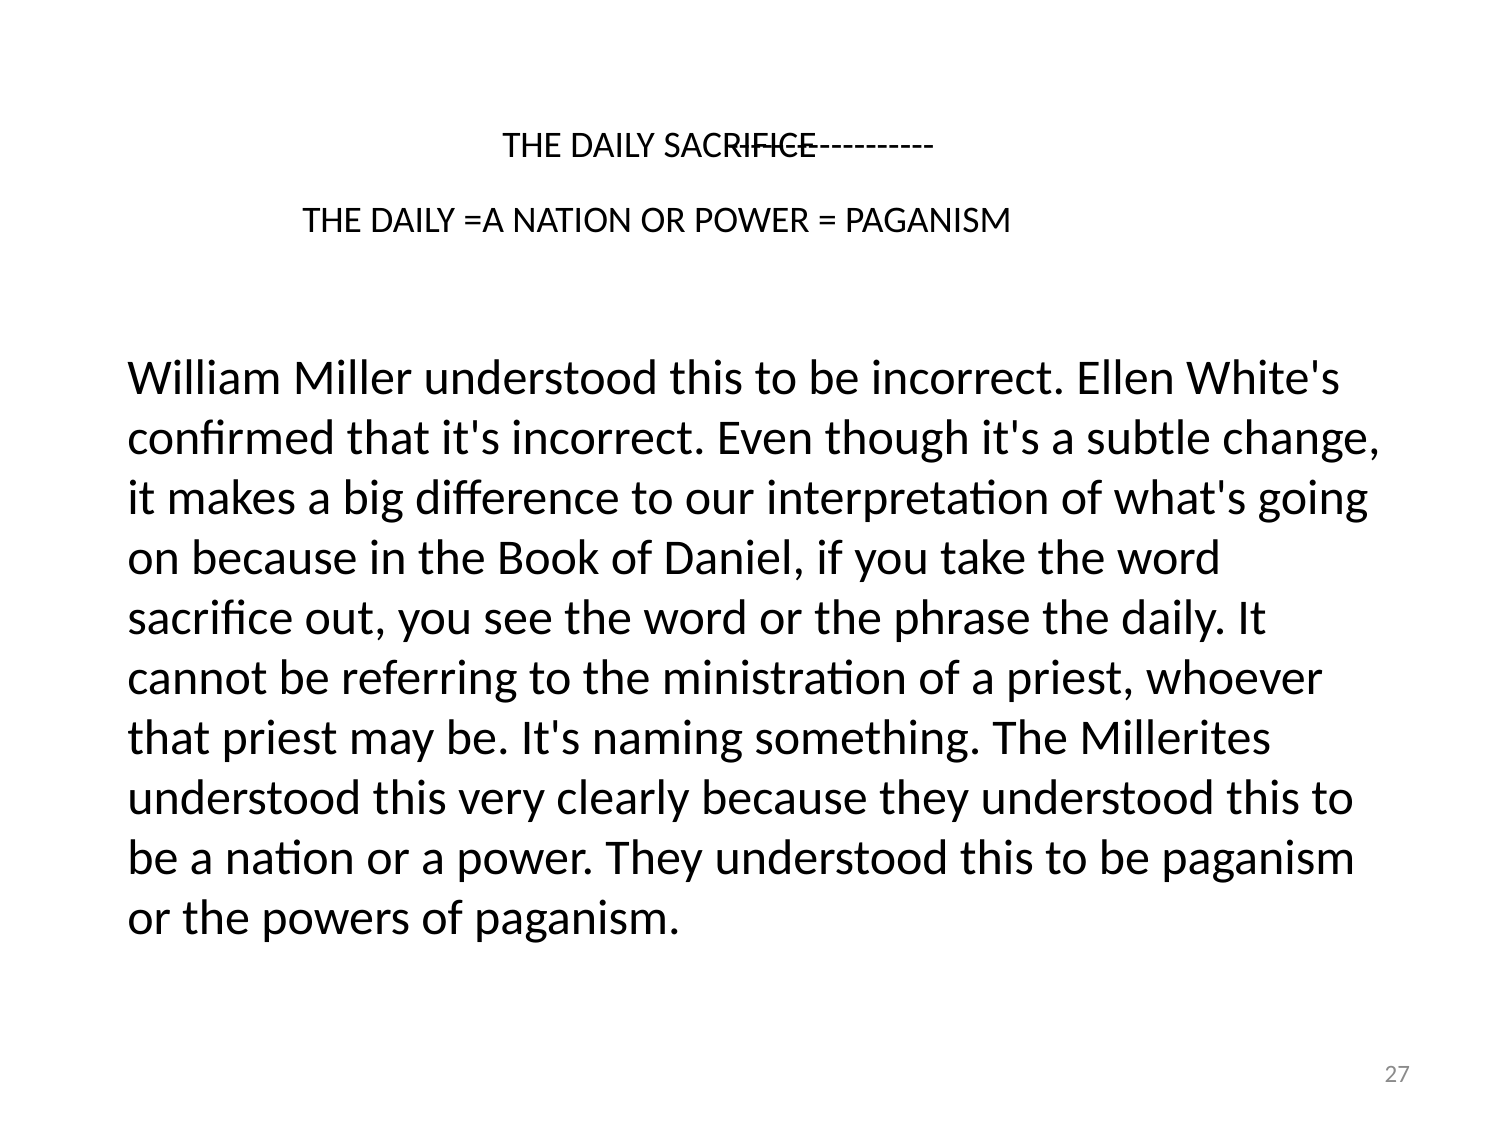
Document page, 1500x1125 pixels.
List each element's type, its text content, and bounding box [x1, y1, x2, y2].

text_box ------------------ [712, 112, 1045, 173]
text_box William Miller understood this to be incorrect. Ellen White's confirmed that it's incorrect. Even though it's a subtle change, it makes a big difference to our interpretation of what's going on because in the Book of Daniel, if you take the word sacrifice out, you see the word or the phrase the daily. It cannot be referring to the ministration of a priest, whoever that priest may be. It's naming something. The Millerites understood this very clearly because they understood this to be a nation or a power. They understood this to be paganism or the powers of paganism. [112, 337, 1400, 998]
text_box THE DAILY =A NATION OR POWER = PAGANISM [287, 187, 1225, 248]
slide_number 27 [1074, 1042, 1425, 1103]
text_box THE DAILY SACRIFICE [487, 112, 712, 173]
